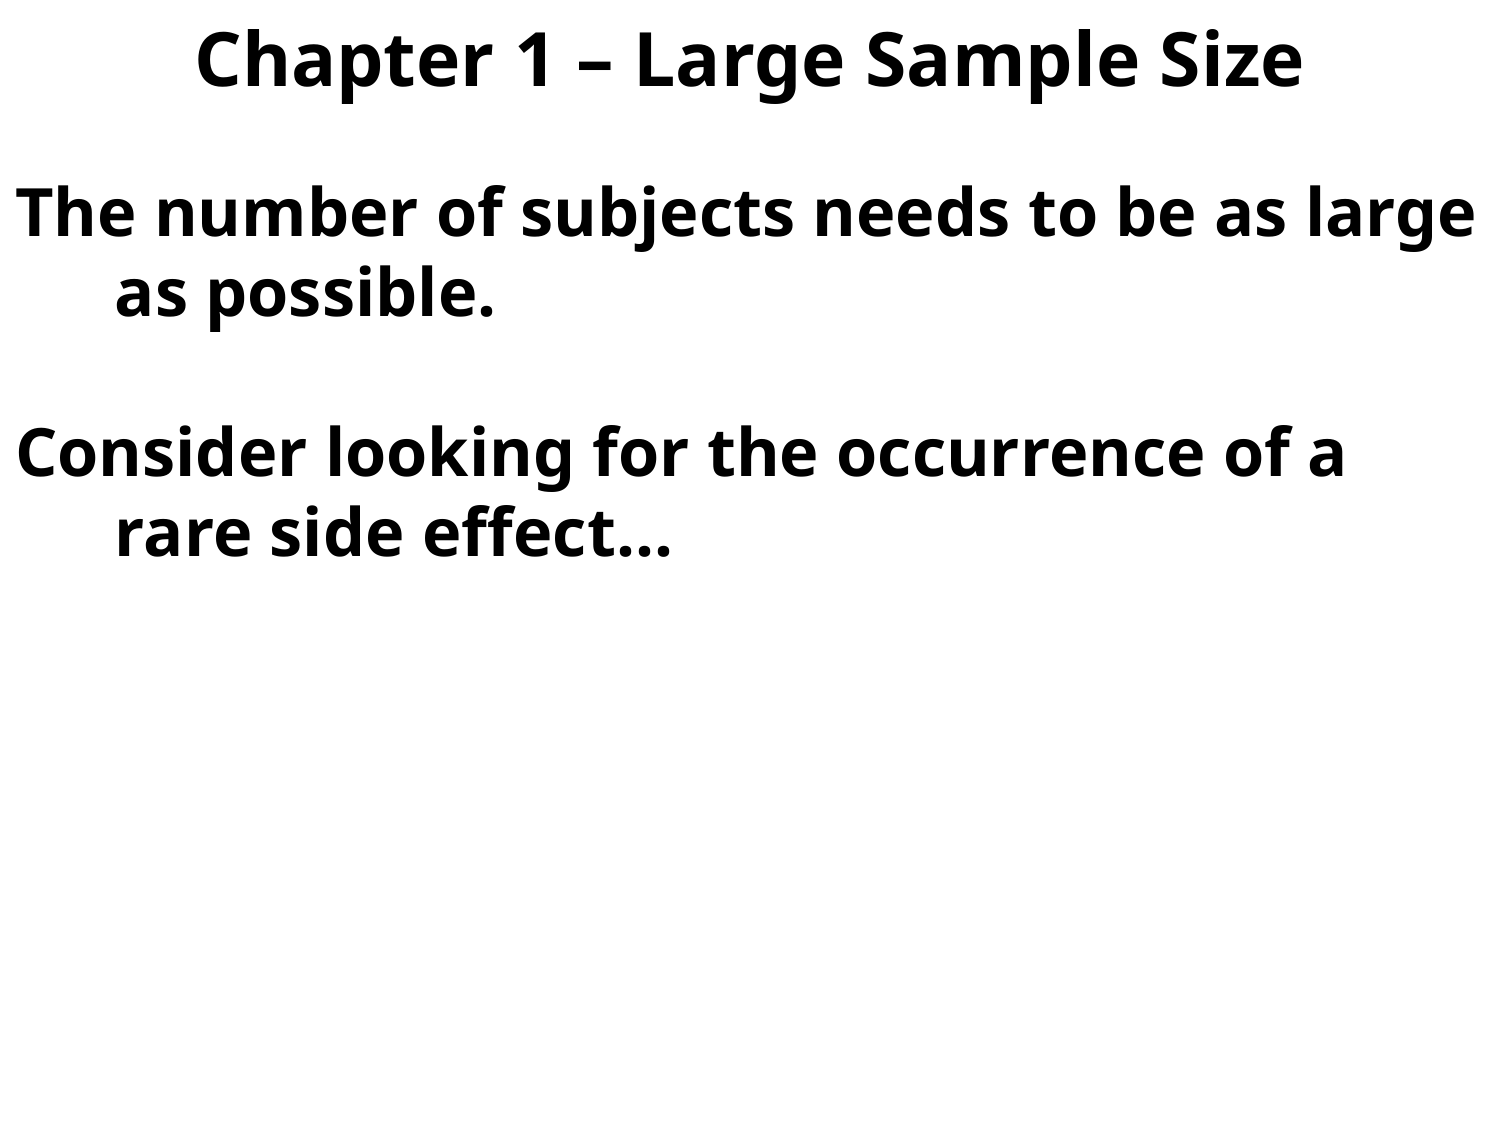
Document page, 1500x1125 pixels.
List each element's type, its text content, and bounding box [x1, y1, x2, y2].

list The number of subjects needs to be as large as possible. Consider looking for the occurrence of a rare side effect… [0, 162, 1500, 1075]
title Chapter 1 – Large Sample Size [112, 0, 1388, 113]
